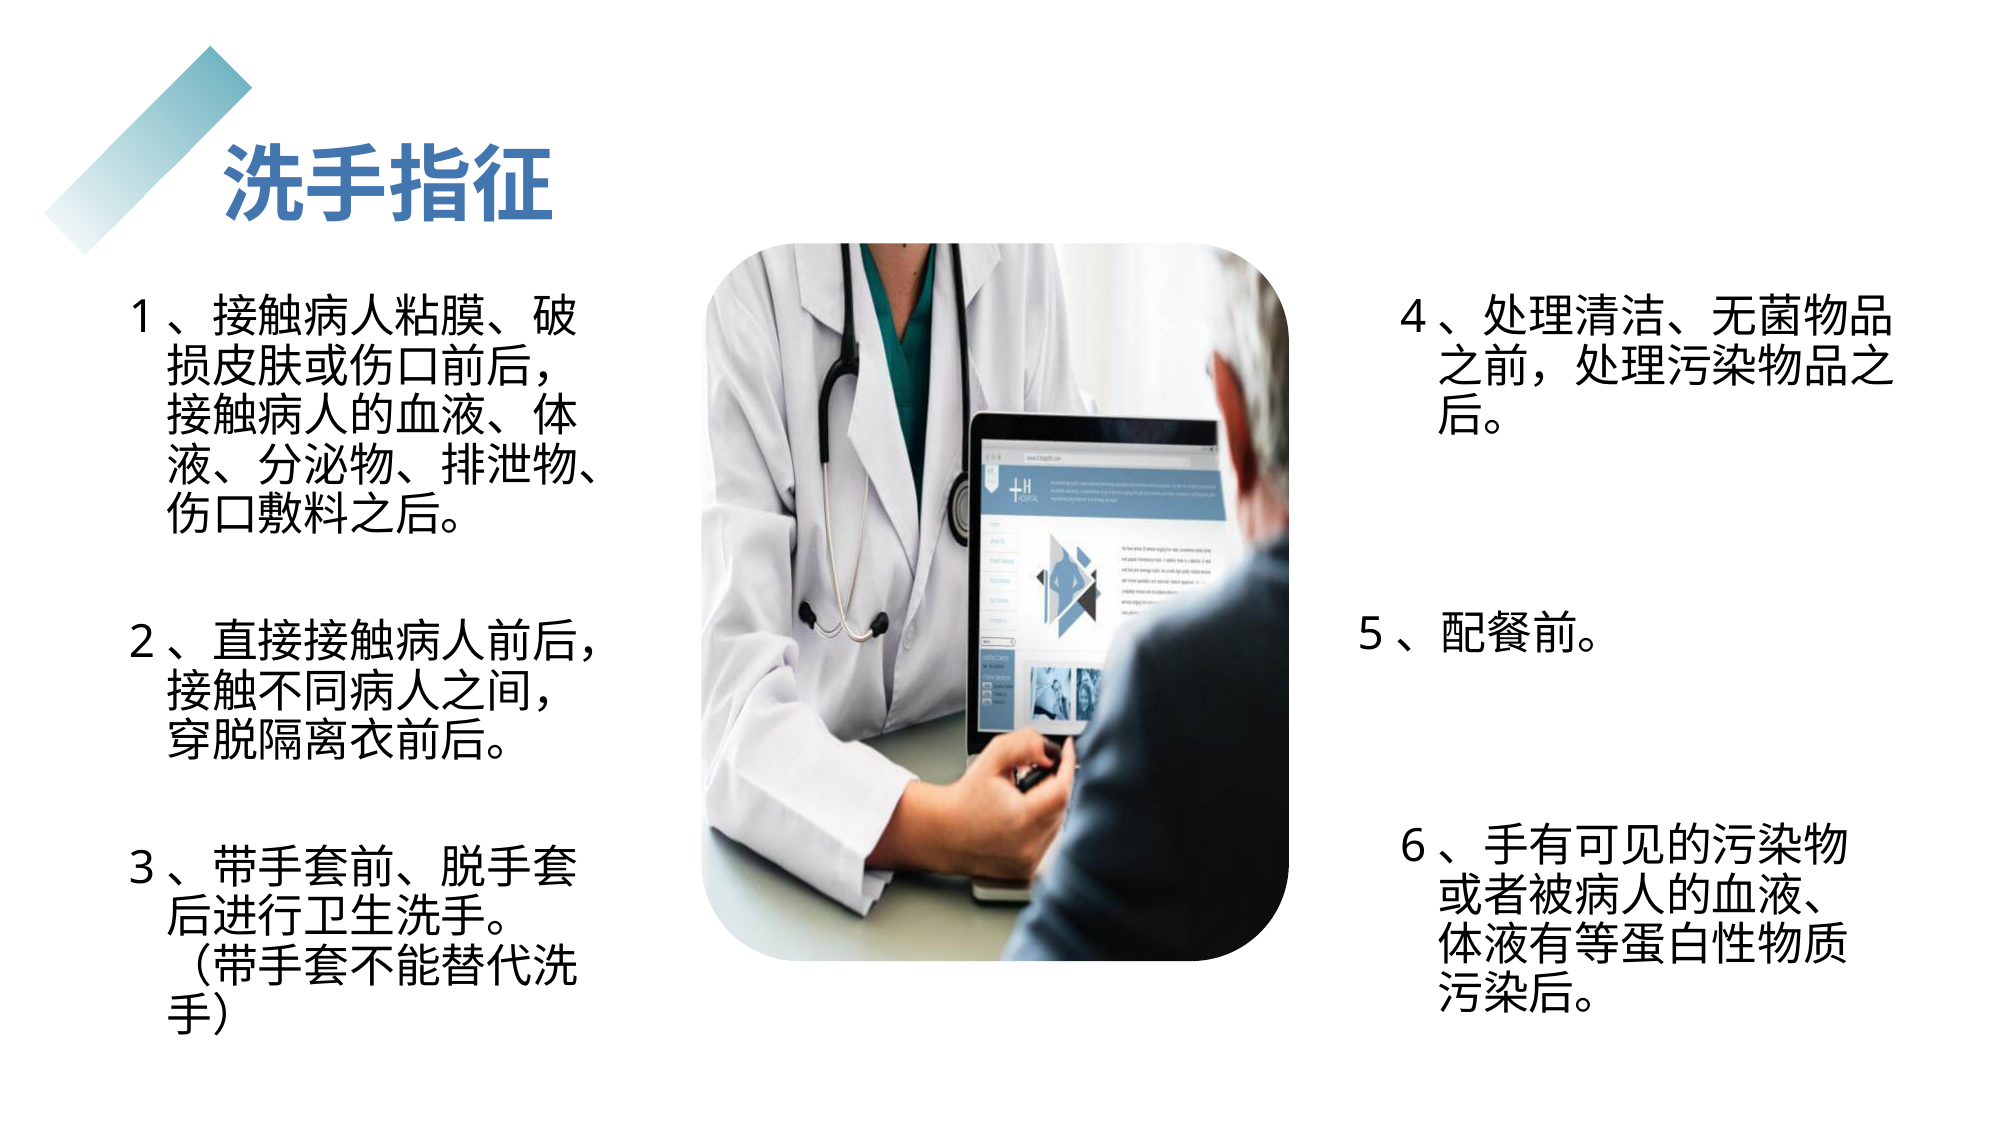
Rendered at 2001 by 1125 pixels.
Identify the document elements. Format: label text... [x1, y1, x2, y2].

text_box 2、直接接触病人前后，接触不同病人之间，穿脱隔离衣前后。 [114, 610, 636, 775]
text_box 4、处理清洁、无菌物品之前，处理污染物品之后。 [1385, 285, 1930, 449]
text_box 6、手有可见的污染物或者被病人的血液、体液有等蛋白性物质污染后。 [1385, 814, 1886, 1028]
text_box [700, 242, 1290, 963]
title 洗手指征 [206, 149, 702, 225]
text_box 5、配餐前。 [1342, 602, 1714, 667]
text_box 1、接触病人粘膜、破损皮肤或伤口前后，接触病人的血液、体液、分泌物、排泄物、伤口敷料之后。 [114, 285, 636, 548]
text_box [41, 44, 254, 256]
text_box 3、带手套前、脱手套后进行卫生洗手。（带手套不能替代洗手） [114, 836, 636, 1049]
